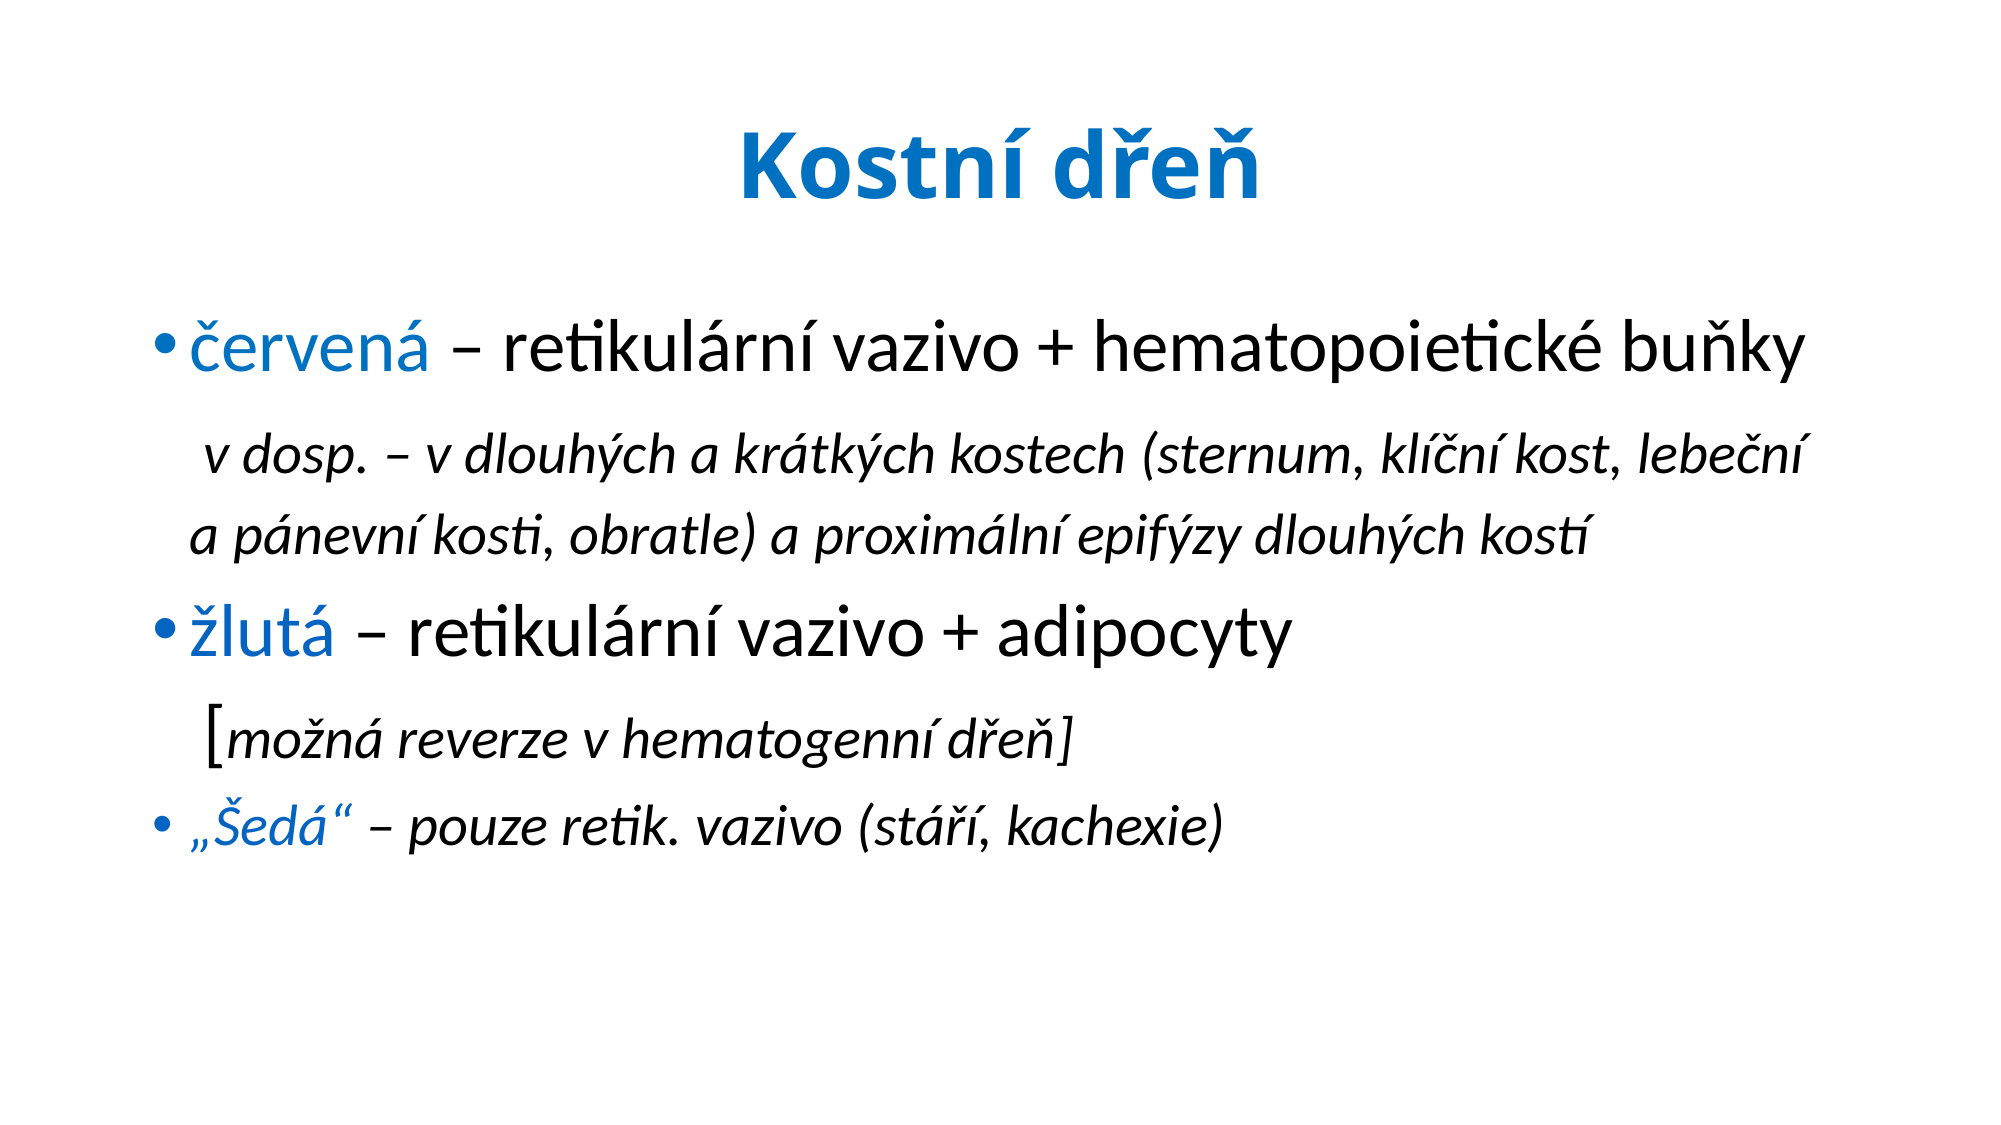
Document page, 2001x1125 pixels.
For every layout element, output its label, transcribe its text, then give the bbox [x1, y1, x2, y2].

title Kostní dřeň [137, 59, 1863, 278]
list červená – retikulární vazivo + hematopoietické buňky v dosp. – v dlouhých a krátkých kostech (sternum, klíční kost, lebeční a pánevní kosti, obratle) a proximální epifýzy dlouhých kostí žlutá – retikulární vazivo + adipocyty [možná reverze v hematogenní dřeň] „Šedá“ – pouze retik. vazivo (stáří, kachexie) [137, 299, 1863, 1014]
